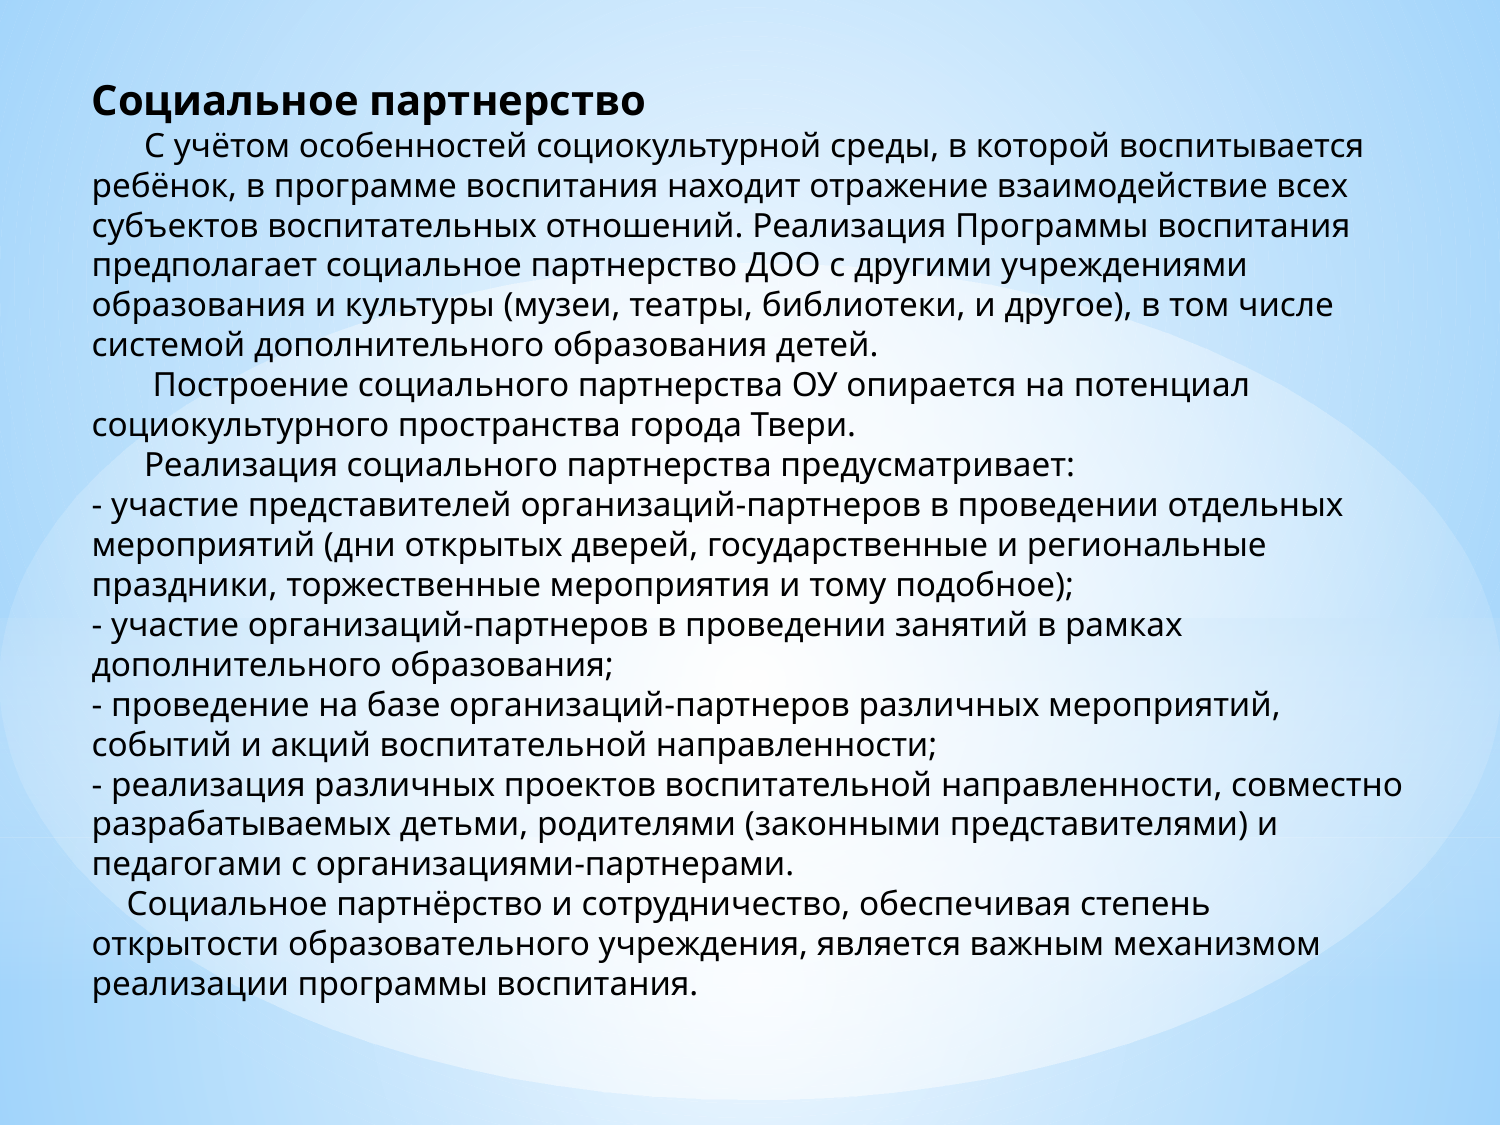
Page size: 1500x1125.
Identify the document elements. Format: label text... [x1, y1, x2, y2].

title Социальное партнерство С учётом особенностей социокультурной среды, в которой воспитывается ребёнок, в программе воспитания находит отражение взаимодействие всех субъектов воспитательных отношений. Реализация Программы воспитания предполагает социальное партнерство ДОО с другими учреждениями образования и культуры (музеи, театры, библиотеки, и другое), в том числе системой дополнительного образования детей. Построение социального партнерства ОУ опирается на потенциал социокультурного пространства города Твери. Реализация социального партнерства предусматривает: - участие представителей организаций-партнеров в проведении отдельных мероприятий (дни открытых дверей, государственные и региональные праздники, торжественные мероприятия и тому подобное); - участие организаций-партнеров в проведении занятий в рамках дополнительного образования; - проведение на базе организаций-партнеров различных мероприятий, событий и акций воспитательной направленности; - реализация различных проектов воспитательной направленности, совместно разрабатываемых детьми, родителями (законными представителями) и педагогами с организациями-партнерами. Социальное партнёрство и сотрудничество, обеспечивая степень открытости образовательного учреждения, является важным механизмом реализации программы воспитания. [76, 66, 1424, 1059]
